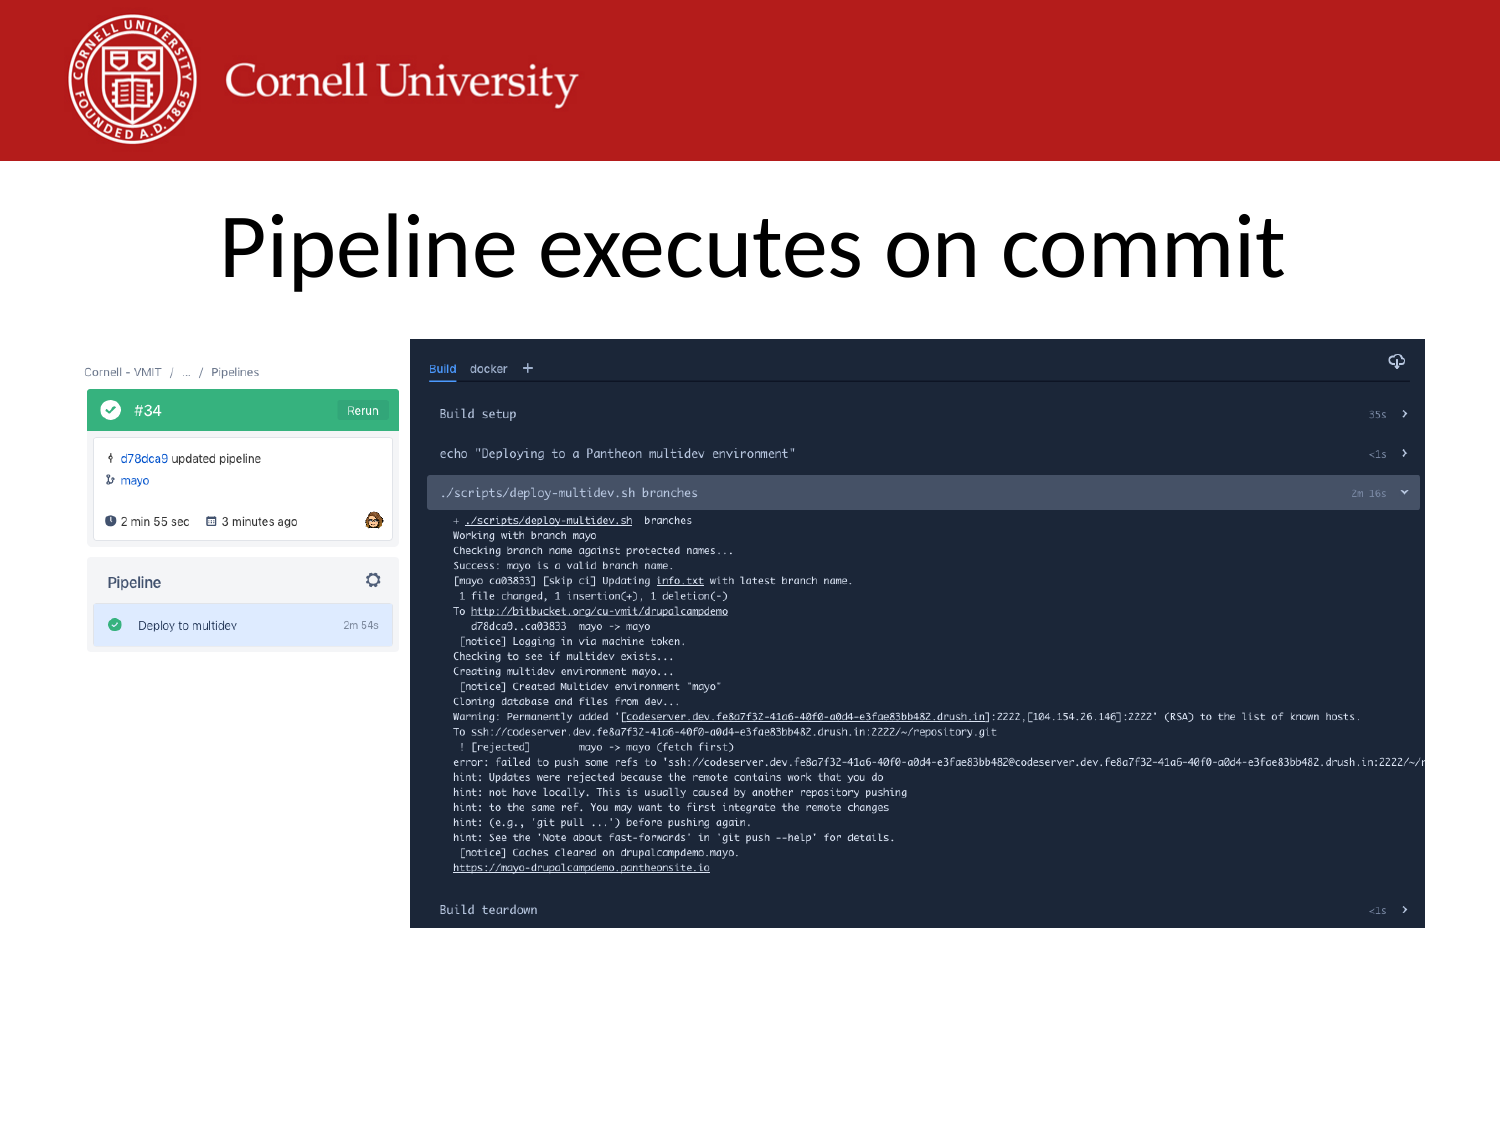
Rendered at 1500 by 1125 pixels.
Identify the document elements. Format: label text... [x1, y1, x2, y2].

title Pipeline executes on commit [78, 156, 1429, 325]
picture [0, 0, 1500, 161]
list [74, 339, 1426, 928]
